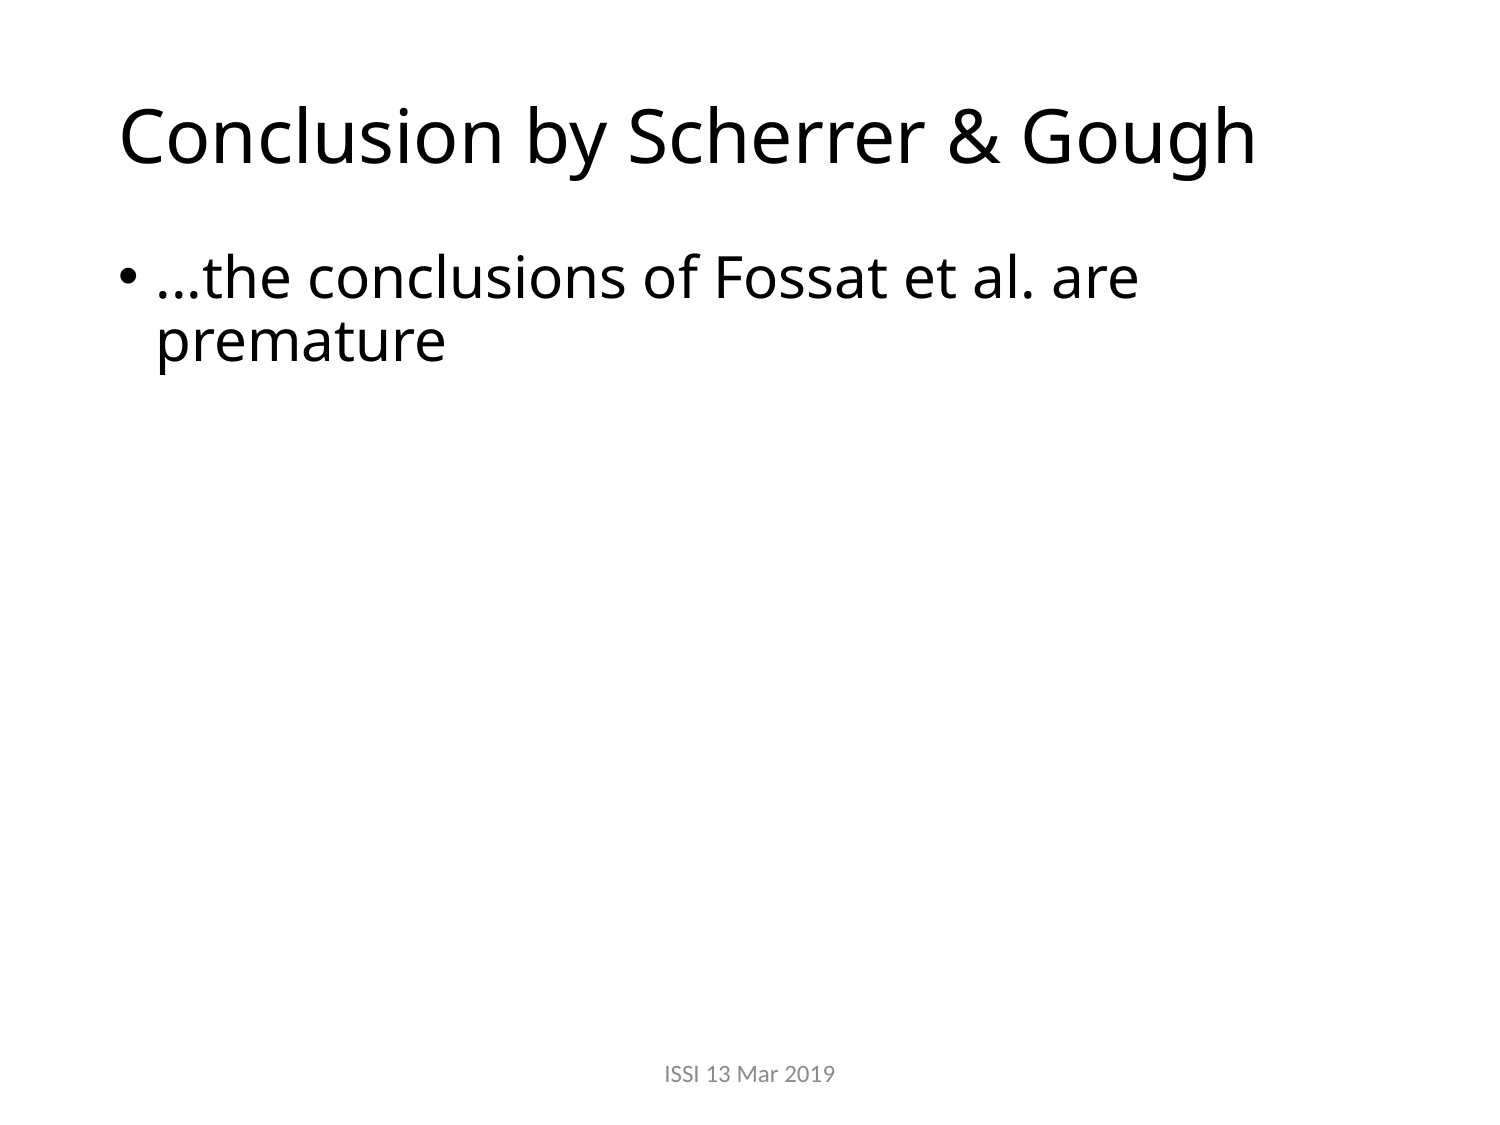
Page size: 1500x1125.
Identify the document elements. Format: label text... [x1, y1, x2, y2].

footer ISSI 13 Mar 2019 [496, 1042, 1004, 1103]
title Conclusion by Scherrer & Gough [103, 59, 1397, 219]
list ...the conclusions of Fossat et al. are premature [103, 240, 1397, 1014]
